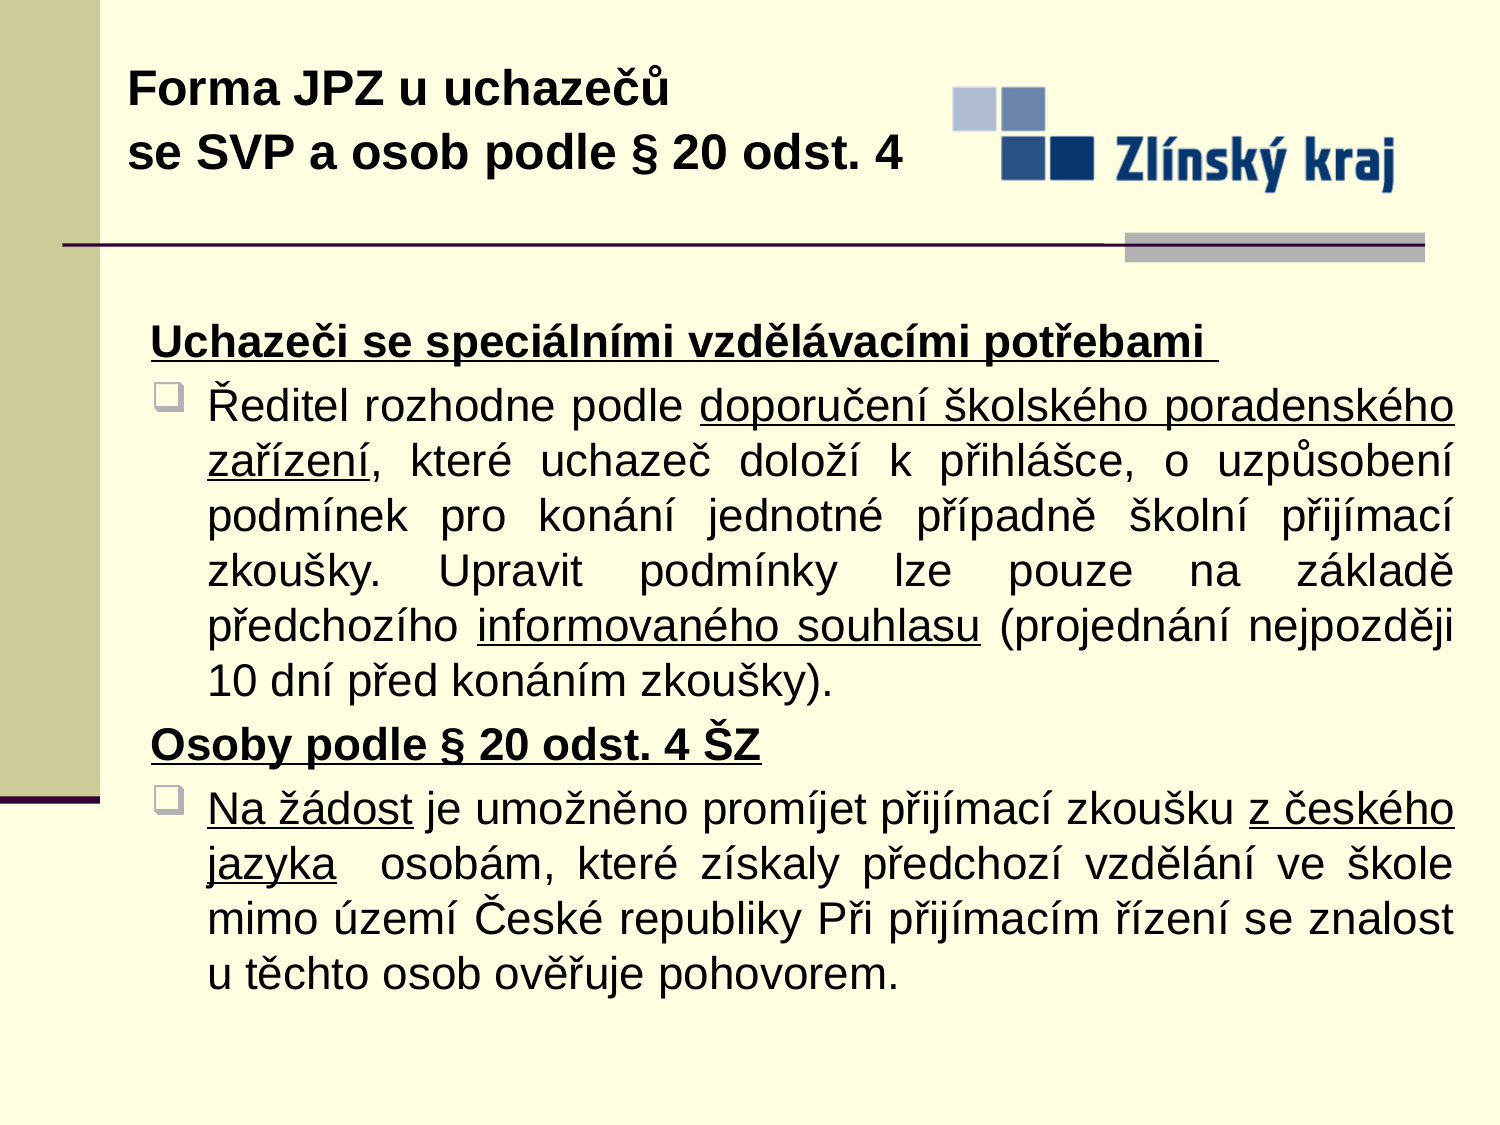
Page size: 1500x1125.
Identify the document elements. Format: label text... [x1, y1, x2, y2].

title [915, 54, 1424, 221]
list Forma JPZ u uchazečů se SVP a osob podle § 20 odst. 4 [111, 54, 928, 234]
list [188, 233, 1500, 1125]
text_box Uchazeči se speciálními vzdělávacími potřebami Ředitel rozhodne podle doporučení školského poradenského zařízení, které uchazeč doloží k přihlášce, o uzpůsobení podmínek pro konání jednotné případně školní přijímací zkoušky. Upravit podmínky lze pouze na základě předchozího informovaného souhlasu (projednání nejpozději 10 dní před konáním zkoušky). Osoby podle § 20 odst. 4 ŠZ Na žádost je umožněno promíjet přijímací zkoušku z českého jazyka osobám, které získaly předchozí vzdělání ve škole mimo území České republiky Při přijímacím řízení se znalost u těchto osob ověřuje pohovorem. [135, 239, 1471, 1071]
